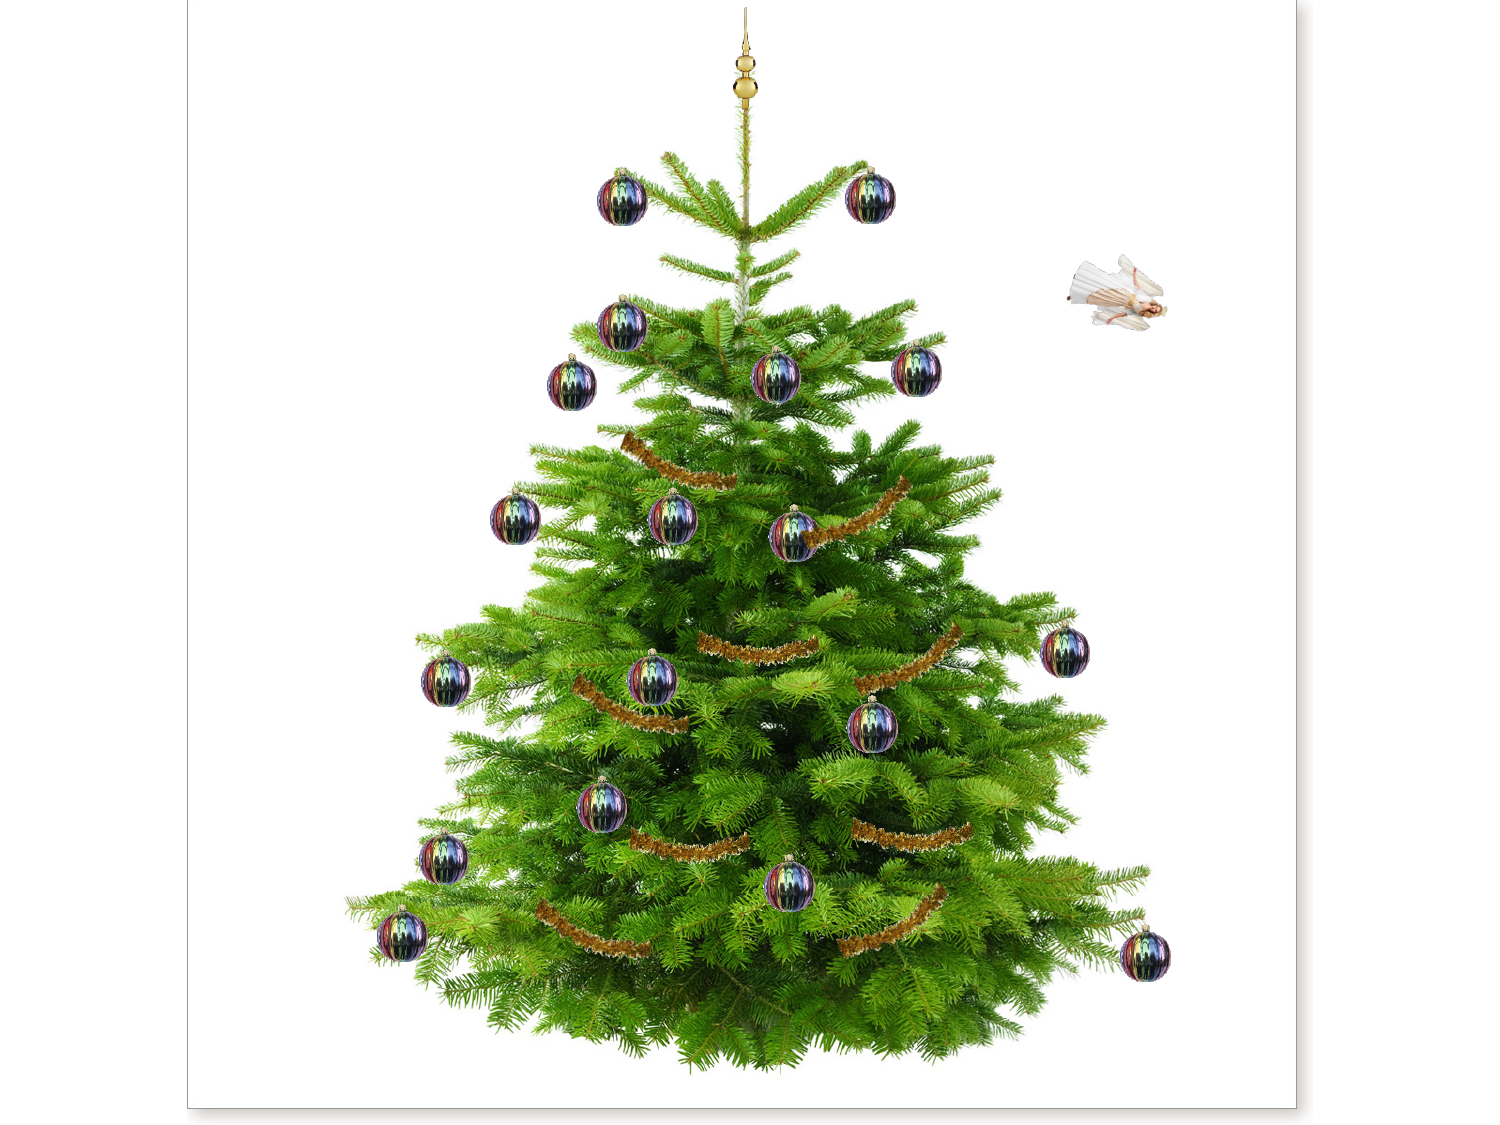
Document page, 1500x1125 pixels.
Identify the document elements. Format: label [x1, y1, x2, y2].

picture [187, 0, 1313, 1125]
